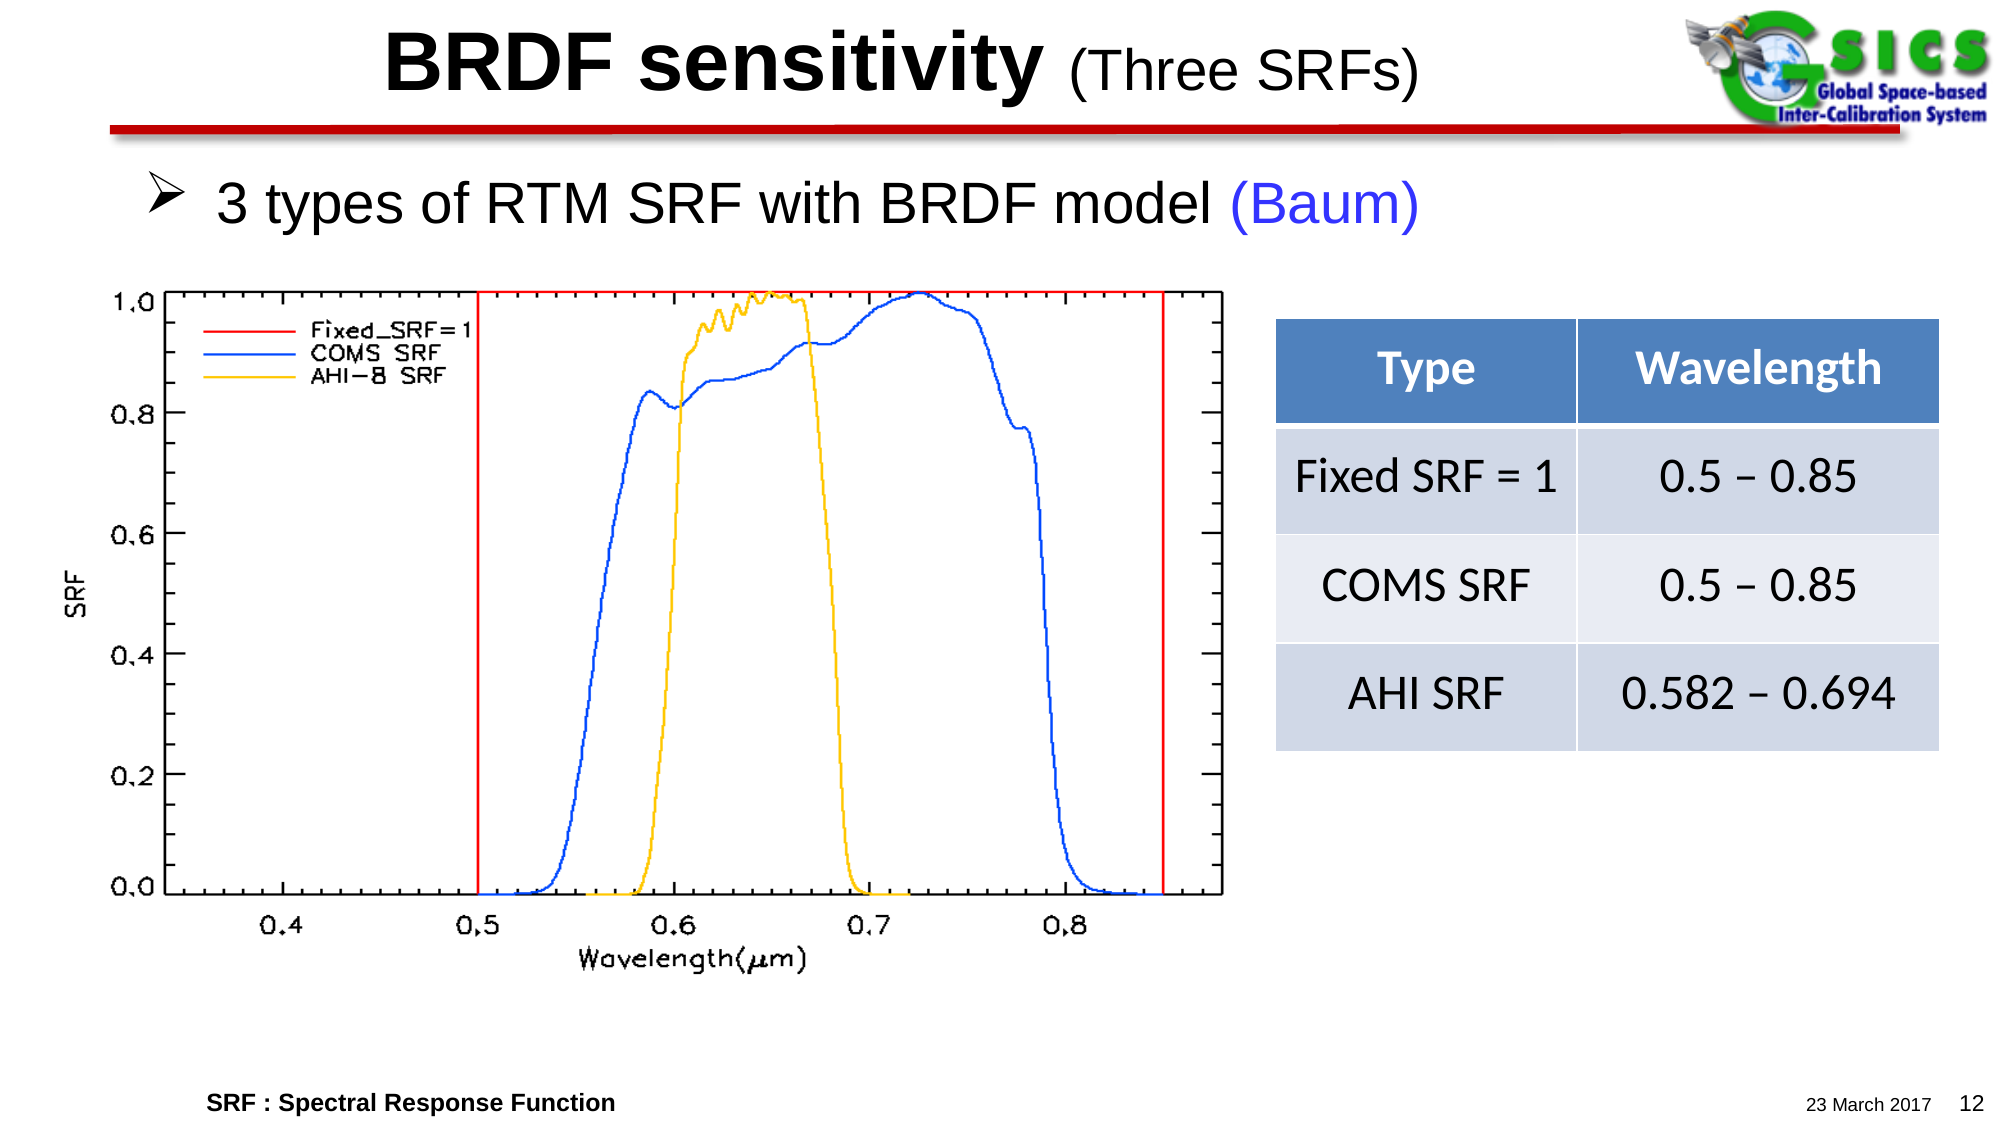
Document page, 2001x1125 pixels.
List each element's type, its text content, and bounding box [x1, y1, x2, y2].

title BRDF sensitivity (Three SRFs) [2, 0, 1803, 134]
picture [1803, 2, 1996, 132]
picture [38, 259, 1257, 999]
table_cell AHI SRF [1276, 644, 1576, 751]
text_box SRF : Spectral Response Function [191, 1079, 632, 1125]
table_cell COMS SRF [1276, 535, 1576, 642]
table_cell 0.5 – 0.85 [1578, 429, 1939, 534]
table_cell 0.582 – 0.694 [1578, 644, 1939, 751]
table_header Type [1276, 319, 1576, 423]
text_box 3 types of RTM SRF with BRDF model (Baum) [129, 157, 1642, 243]
table_cell 0.5 – 0.85 [1578, 535, 1939, 642]
table_cell Fixed SRF = 1 [1276, 429, 1576, 534]
table_header Wavelength [1578, 319, 1939, 423]
